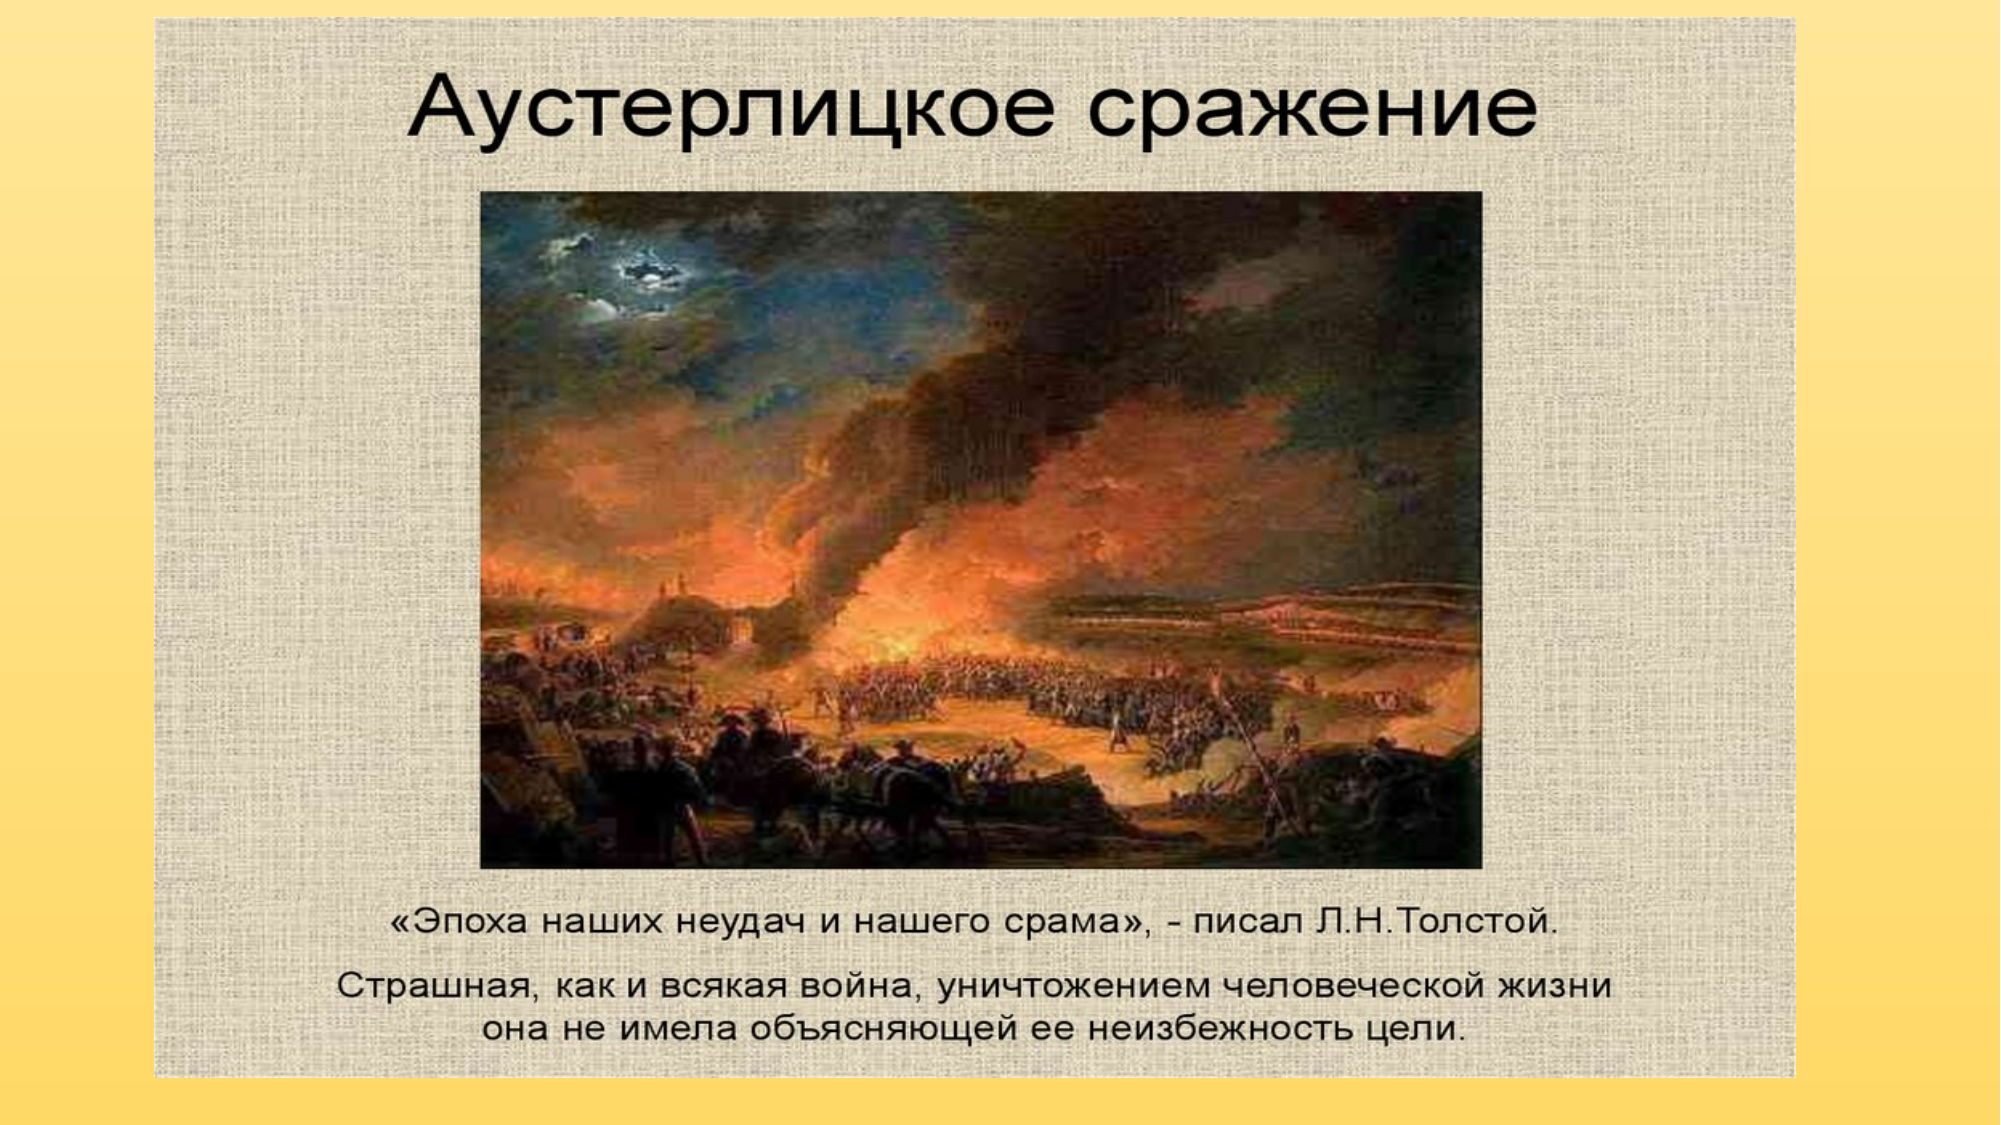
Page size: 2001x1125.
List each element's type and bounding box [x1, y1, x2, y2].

picture [154, 17, 1796, 1078]
